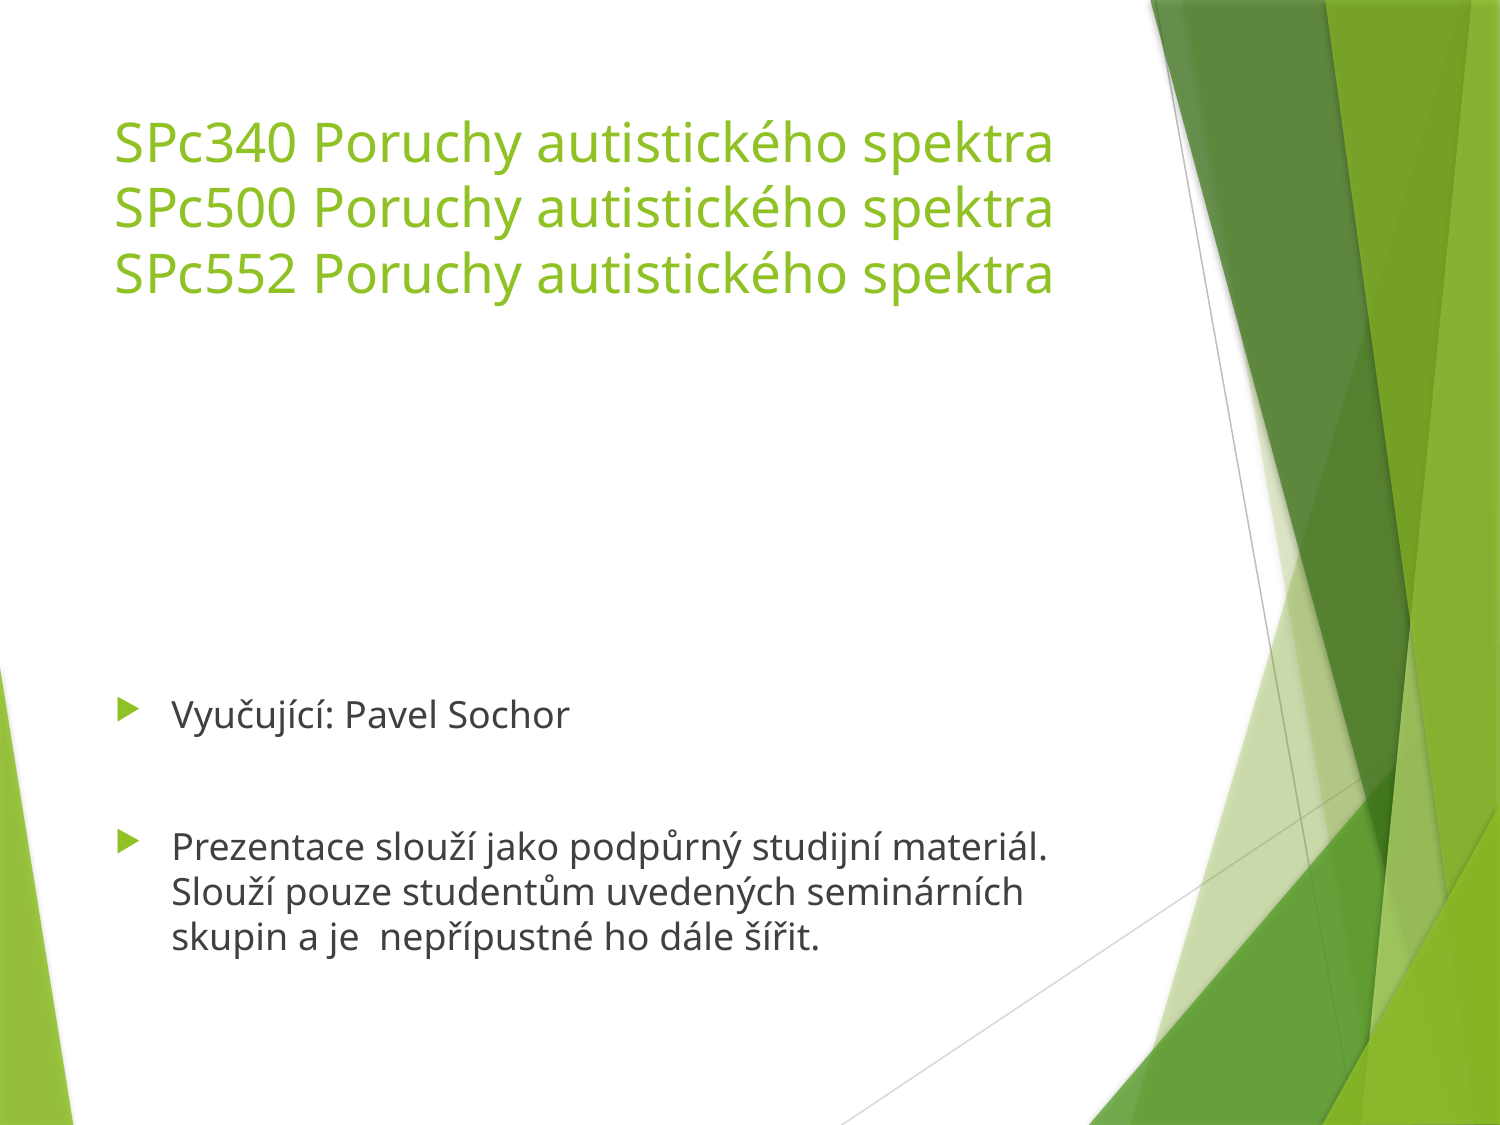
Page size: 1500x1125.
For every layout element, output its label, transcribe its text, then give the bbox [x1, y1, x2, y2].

list Vyučující: Pavel Sochor Prezentace slouží jako podpůrný studijní materiál. Slouží pouze studentům uvedených seminárních skupin a je nepřípustné ho dále šířit. [99, 354, 1142, 992]
title SPc340 Poruchy autistického spektra SPc500 Poruchy autistického spektra SPc552 Poruchy autistického spektra [99, 99, 1142, 317]
